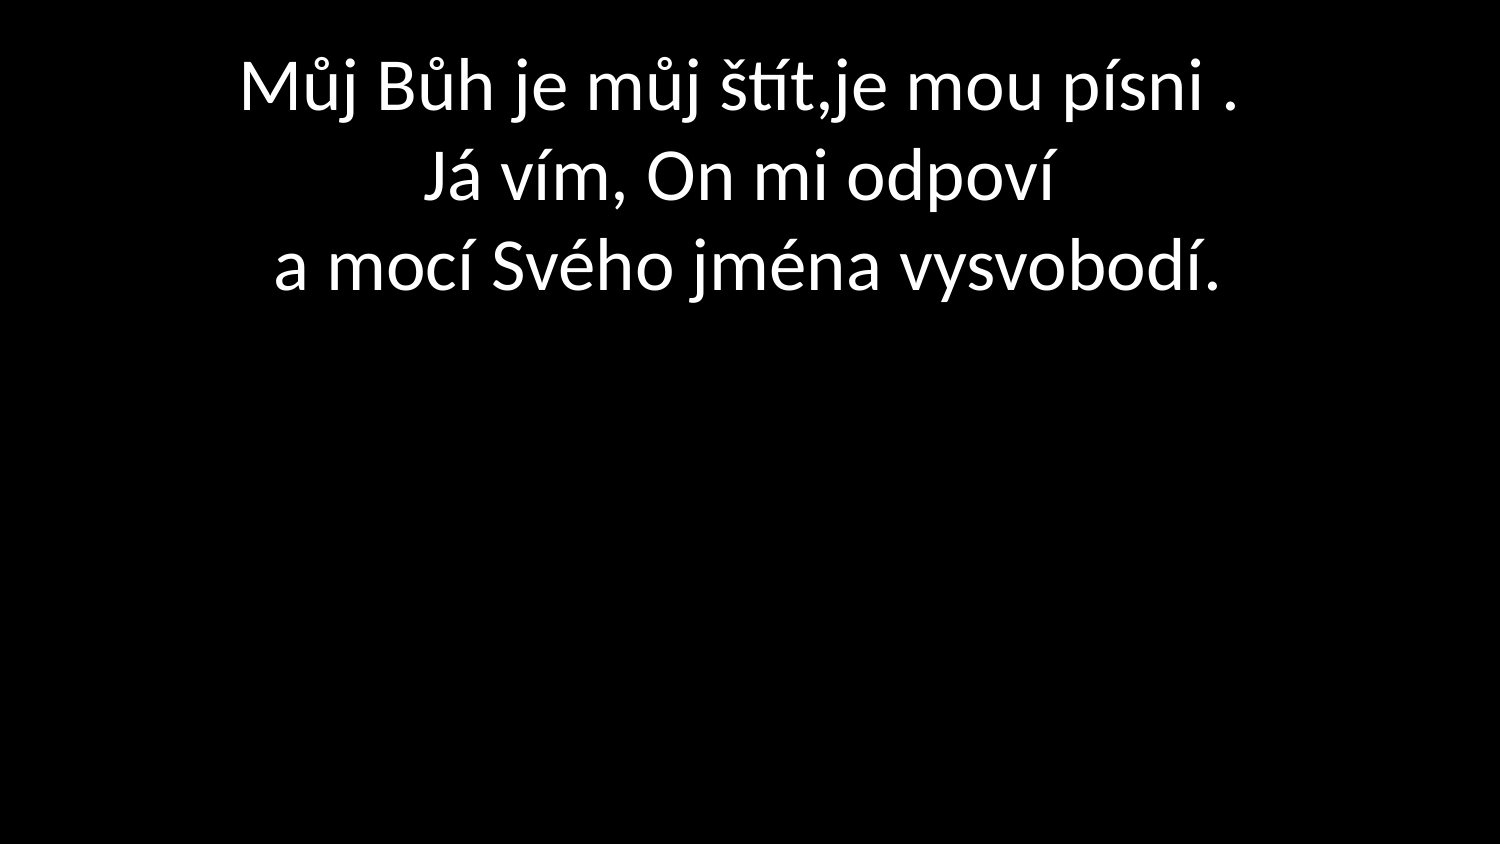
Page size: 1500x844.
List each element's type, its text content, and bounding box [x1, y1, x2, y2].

title Můj Bůh je můj štít,je mou písni . Já vím, On mi odpoví a mocí Svého jména vysvobodí. [21, 27, 1476, 825]
